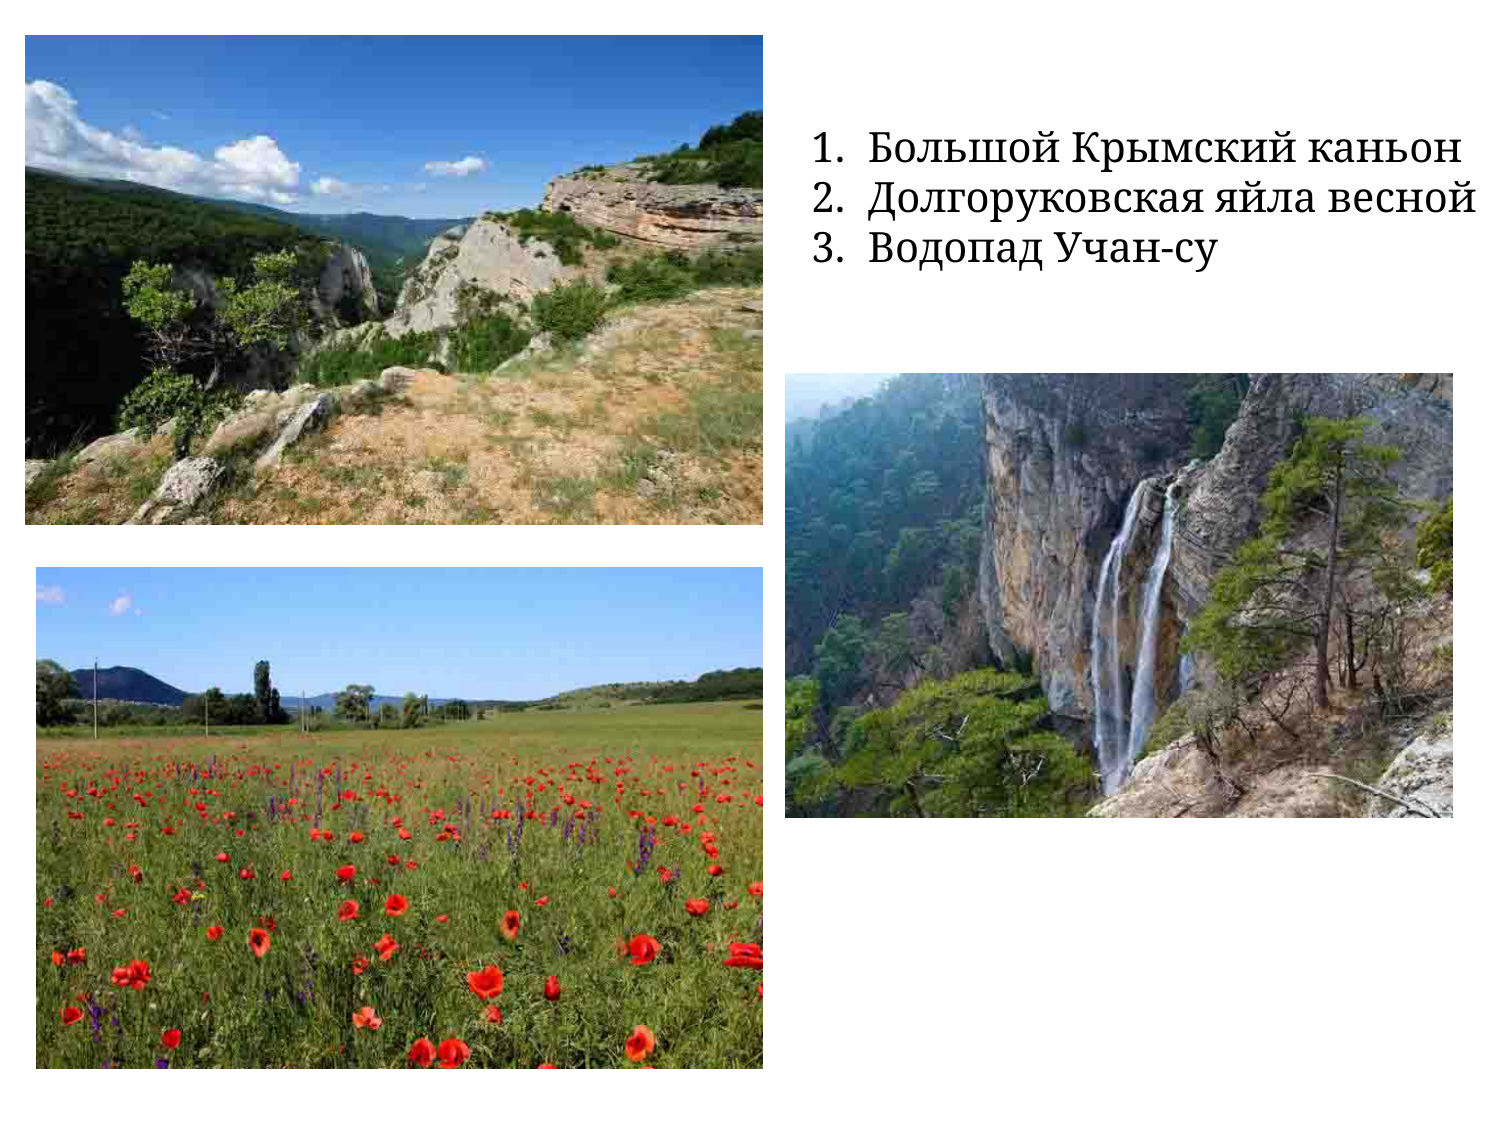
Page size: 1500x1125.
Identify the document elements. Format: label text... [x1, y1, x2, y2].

picture [785, 373, 1453, 818]
picture [35, 567, 763, 1069]
picture [25, 35, 763, 526]
text_box Большой Крымский каньон Долгоруковская яйла весной Водопад Учан-су [796, 113, 1492, 279]
